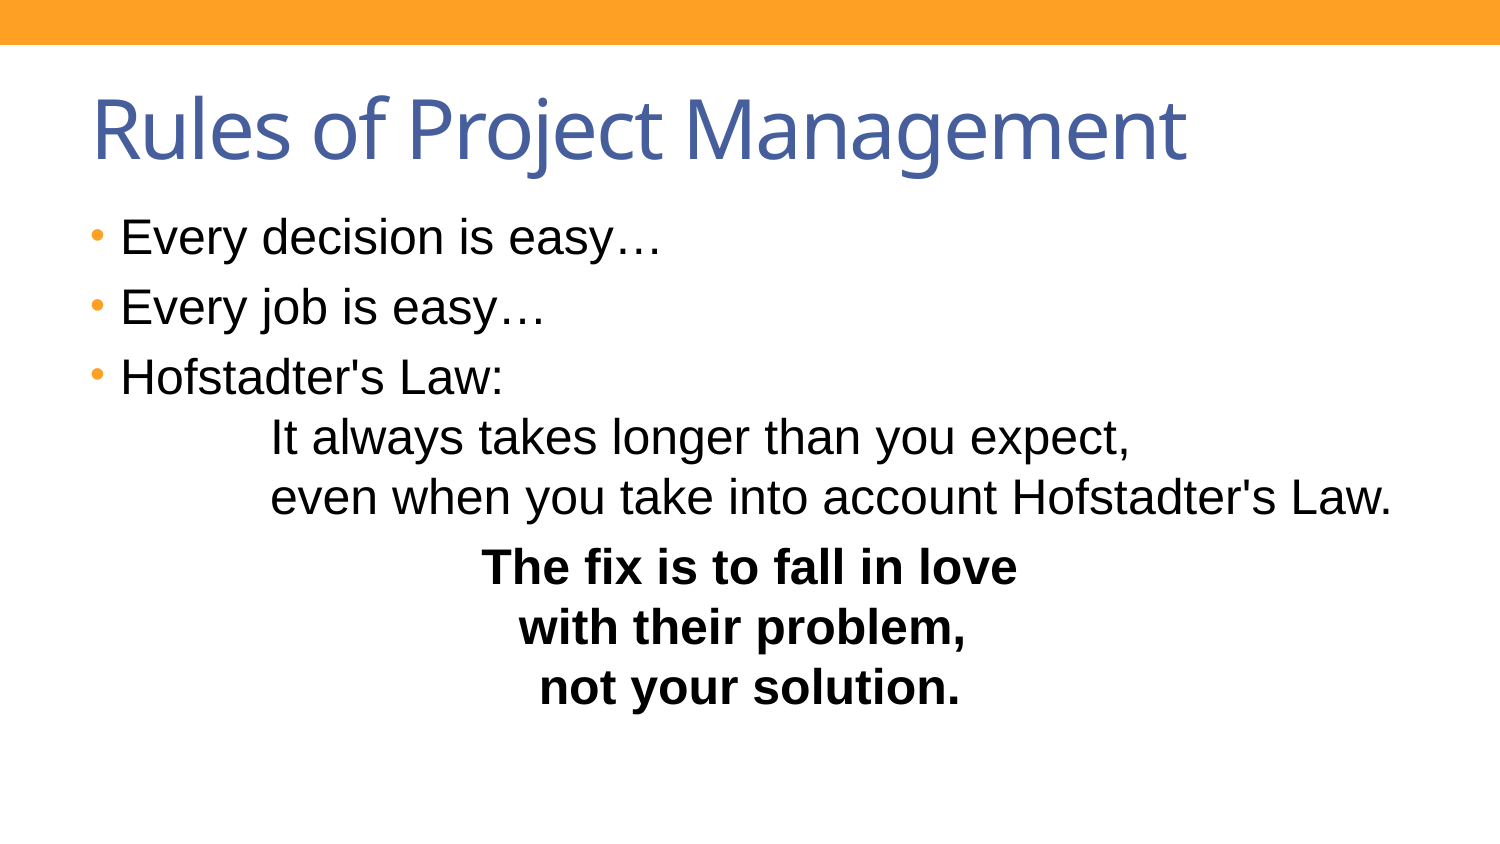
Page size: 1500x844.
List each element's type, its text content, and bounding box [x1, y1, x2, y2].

title Rules of Project Management [75, 65, 1425, 188]
list Every decision is easy… Every job is easy… Hofstadter's Law: It always takes longer than you expect, even when you take into account Hofstadter's Law. The fix is to fall in love with their problem, not your solution. [75, 196, 1425, 797]
